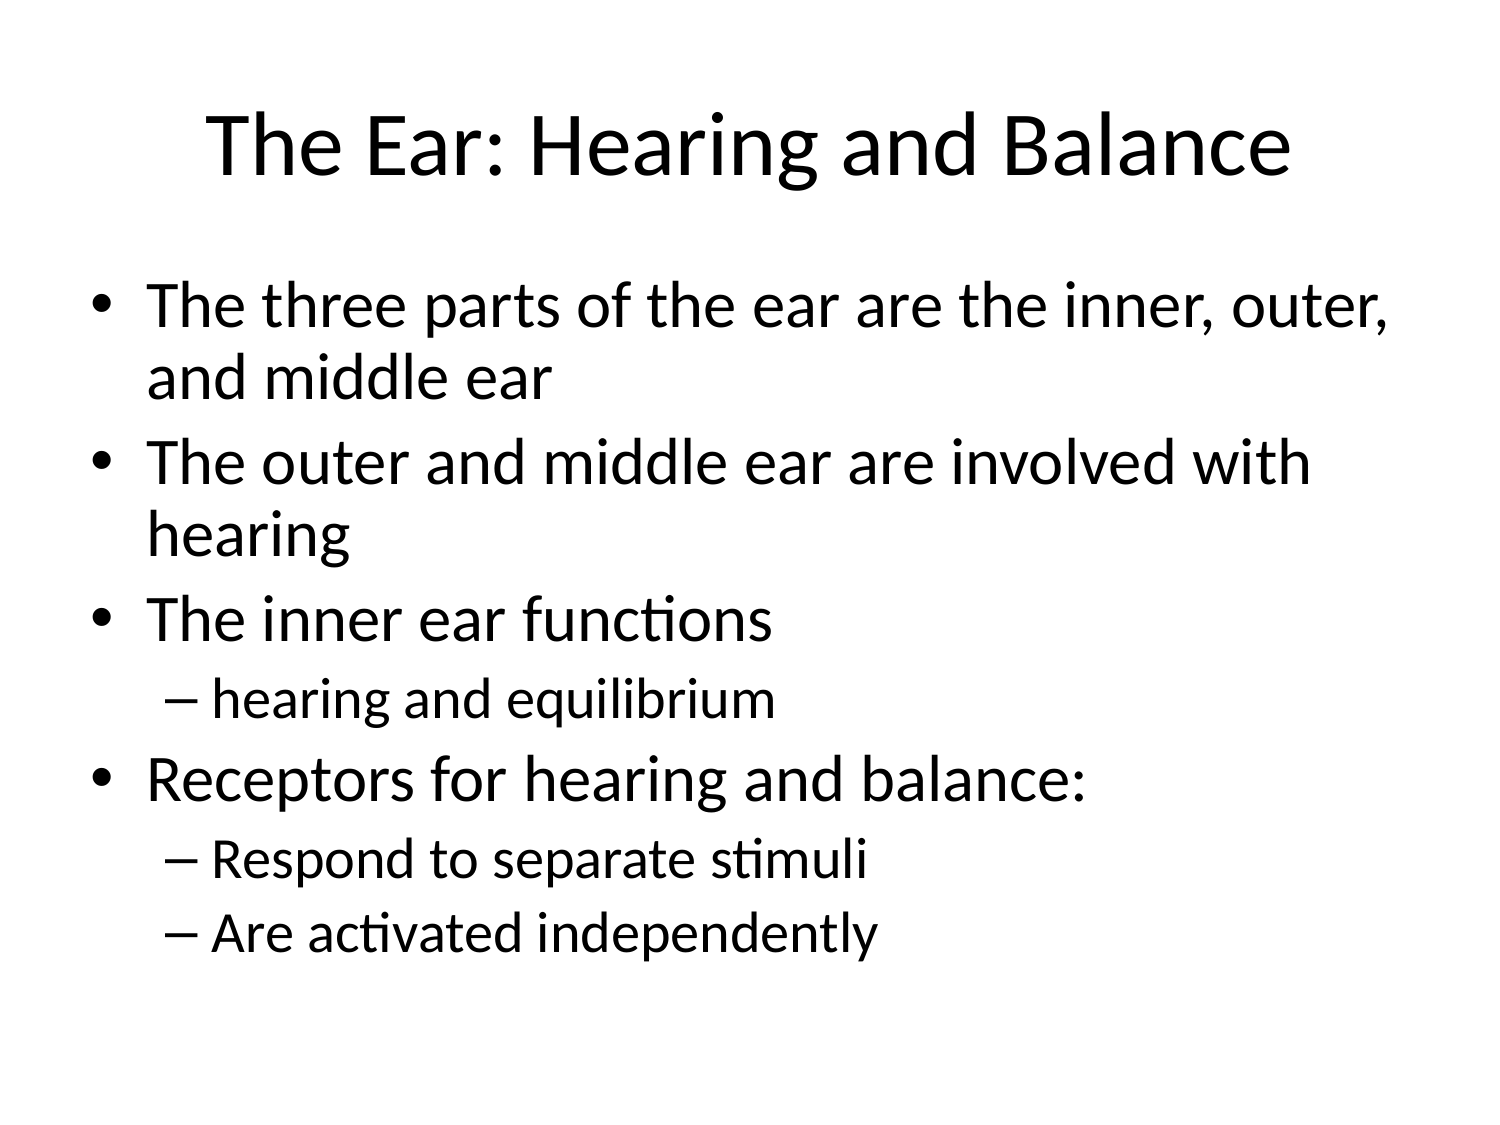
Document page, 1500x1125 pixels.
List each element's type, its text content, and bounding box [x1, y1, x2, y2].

title The Ear: Hearing and Balance [75, 45, 1425, 233]
list The three parts of the ear are the inner, outer, and middle ear The outer and middle ear are involved with hearing The inner ear functions hearing and equilibrium Receptors for hearing and balance: Respond to separate stimuli Are activated independently [75, 262, 1425, 1005]
